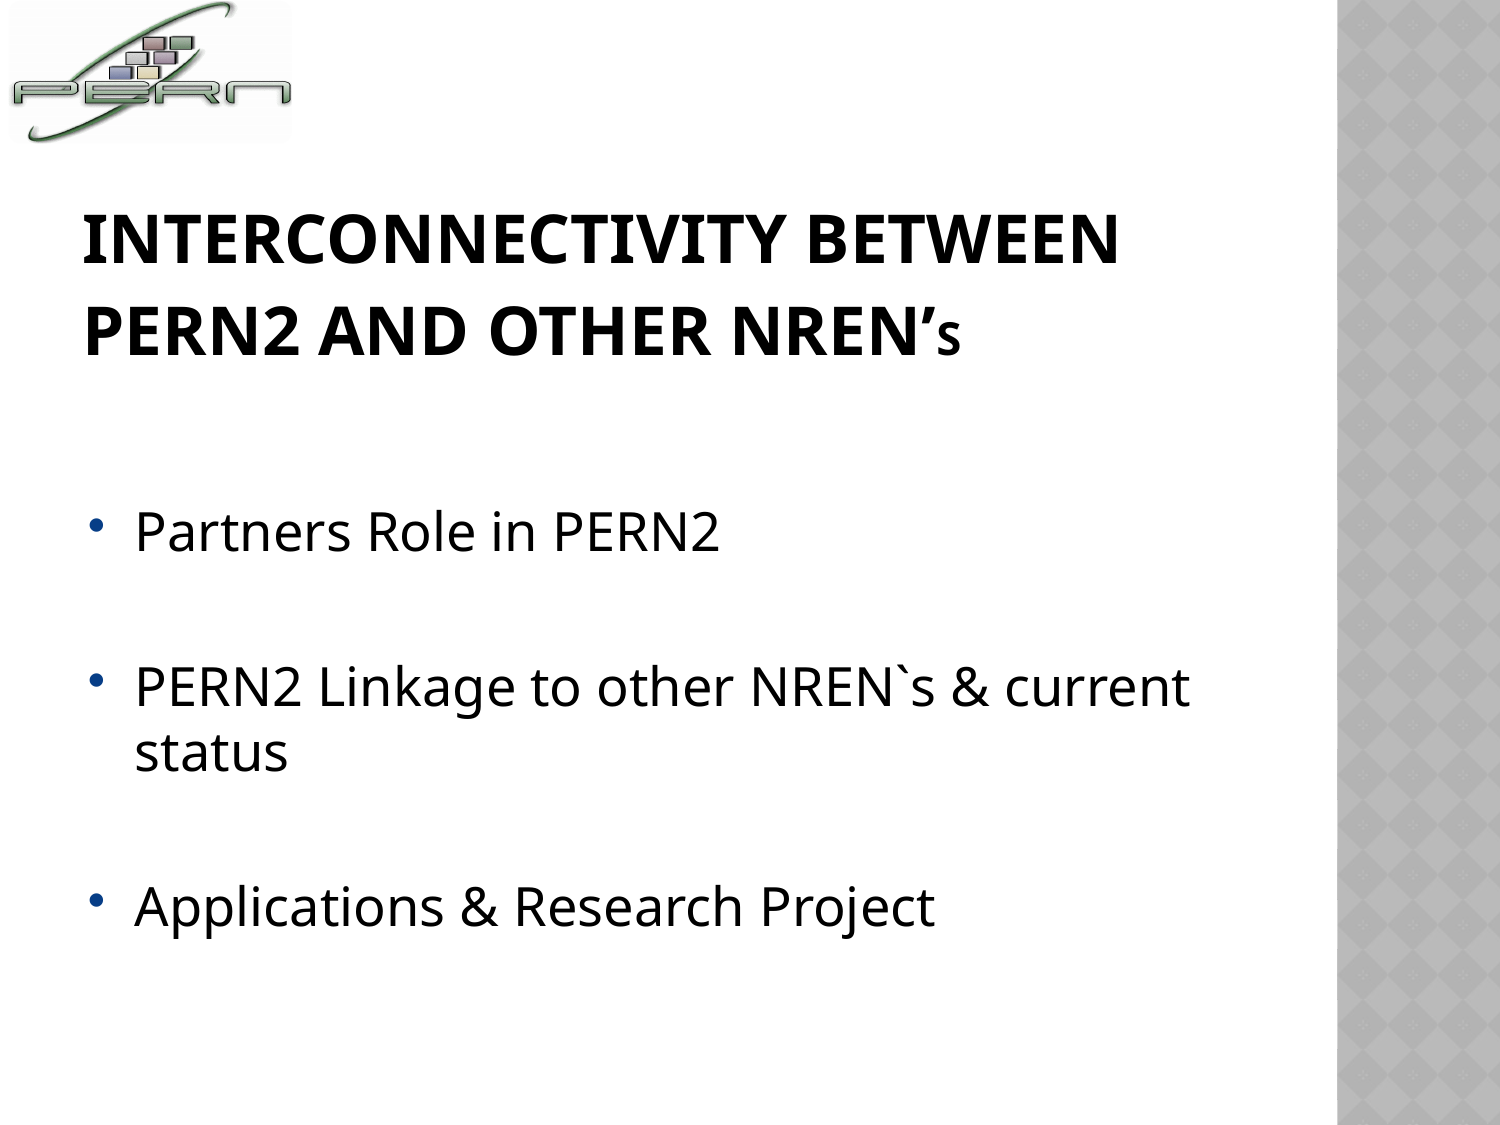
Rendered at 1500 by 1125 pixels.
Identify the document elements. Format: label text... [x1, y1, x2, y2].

title Interconnectivity between pern2 and other nren’S [75, 187, 1263, 375]
list Partners Role in PERN2 PERN2 Linkage to other NREN`s & current status Applications & Research Project [75, 412, 1263, 1125]
picture [8, 0, 293, 145]
